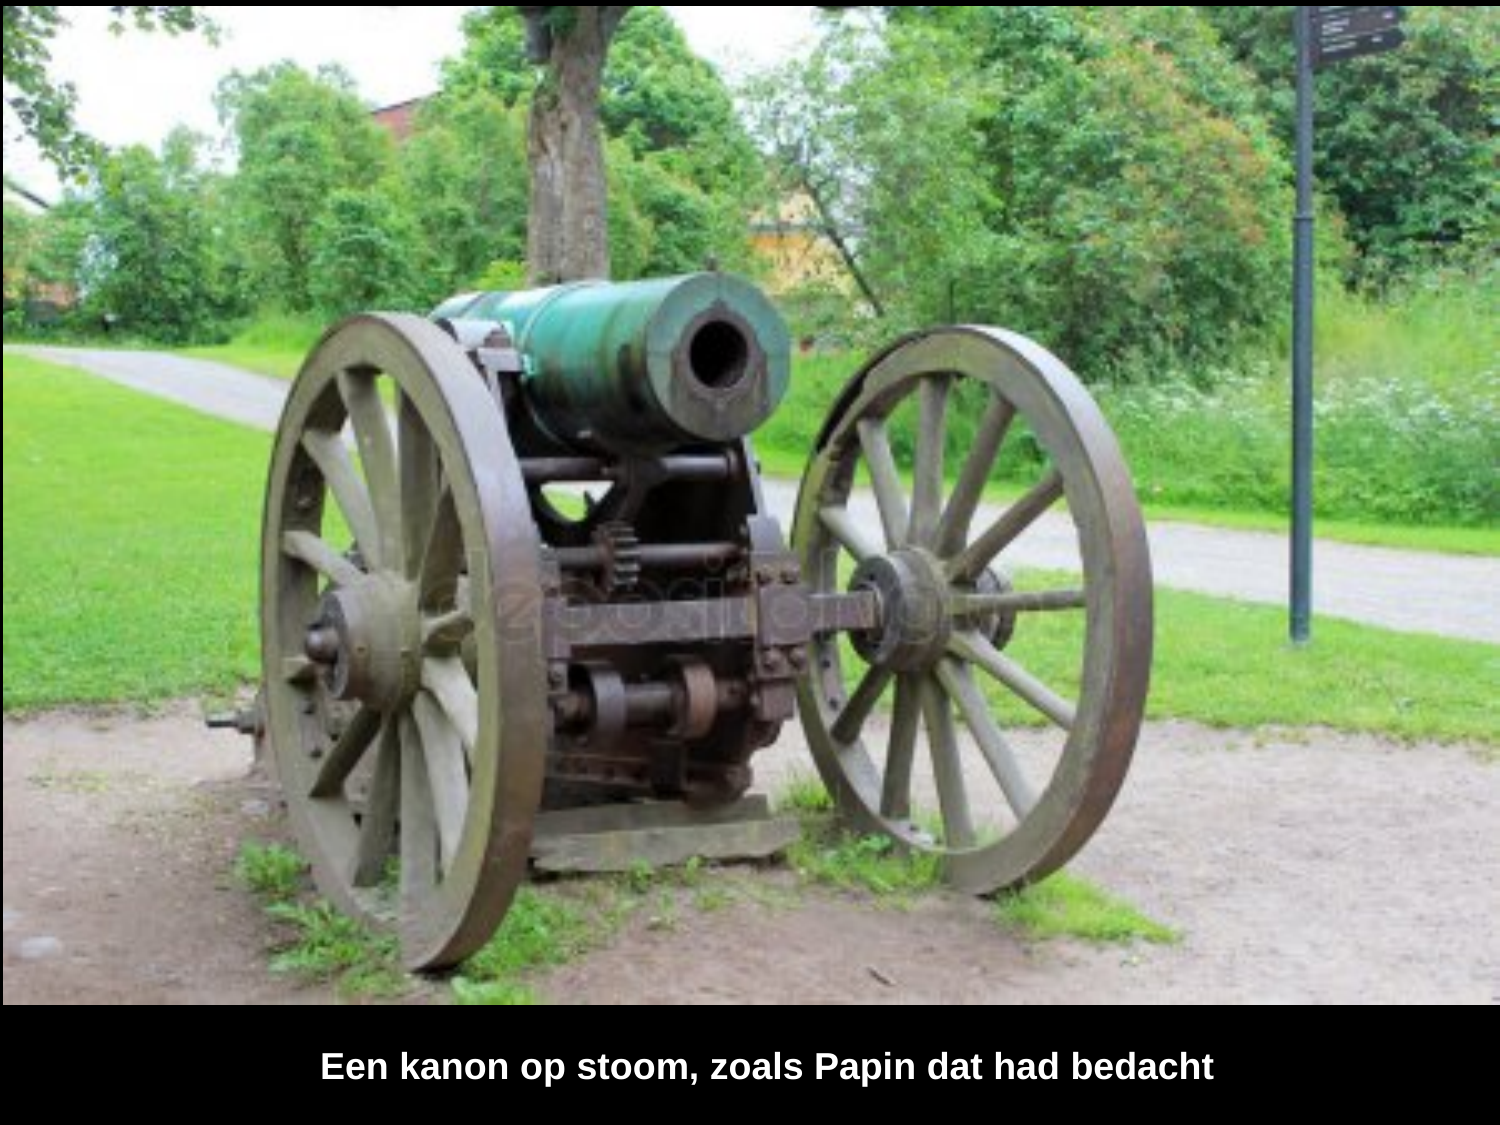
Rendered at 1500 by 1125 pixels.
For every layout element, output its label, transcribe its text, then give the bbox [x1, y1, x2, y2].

text_box Een kanon op stoom, zoals Papin dat had bedacht [230, 1034, 1306, 1095]
picture [3, 6, 1500, 1005]
